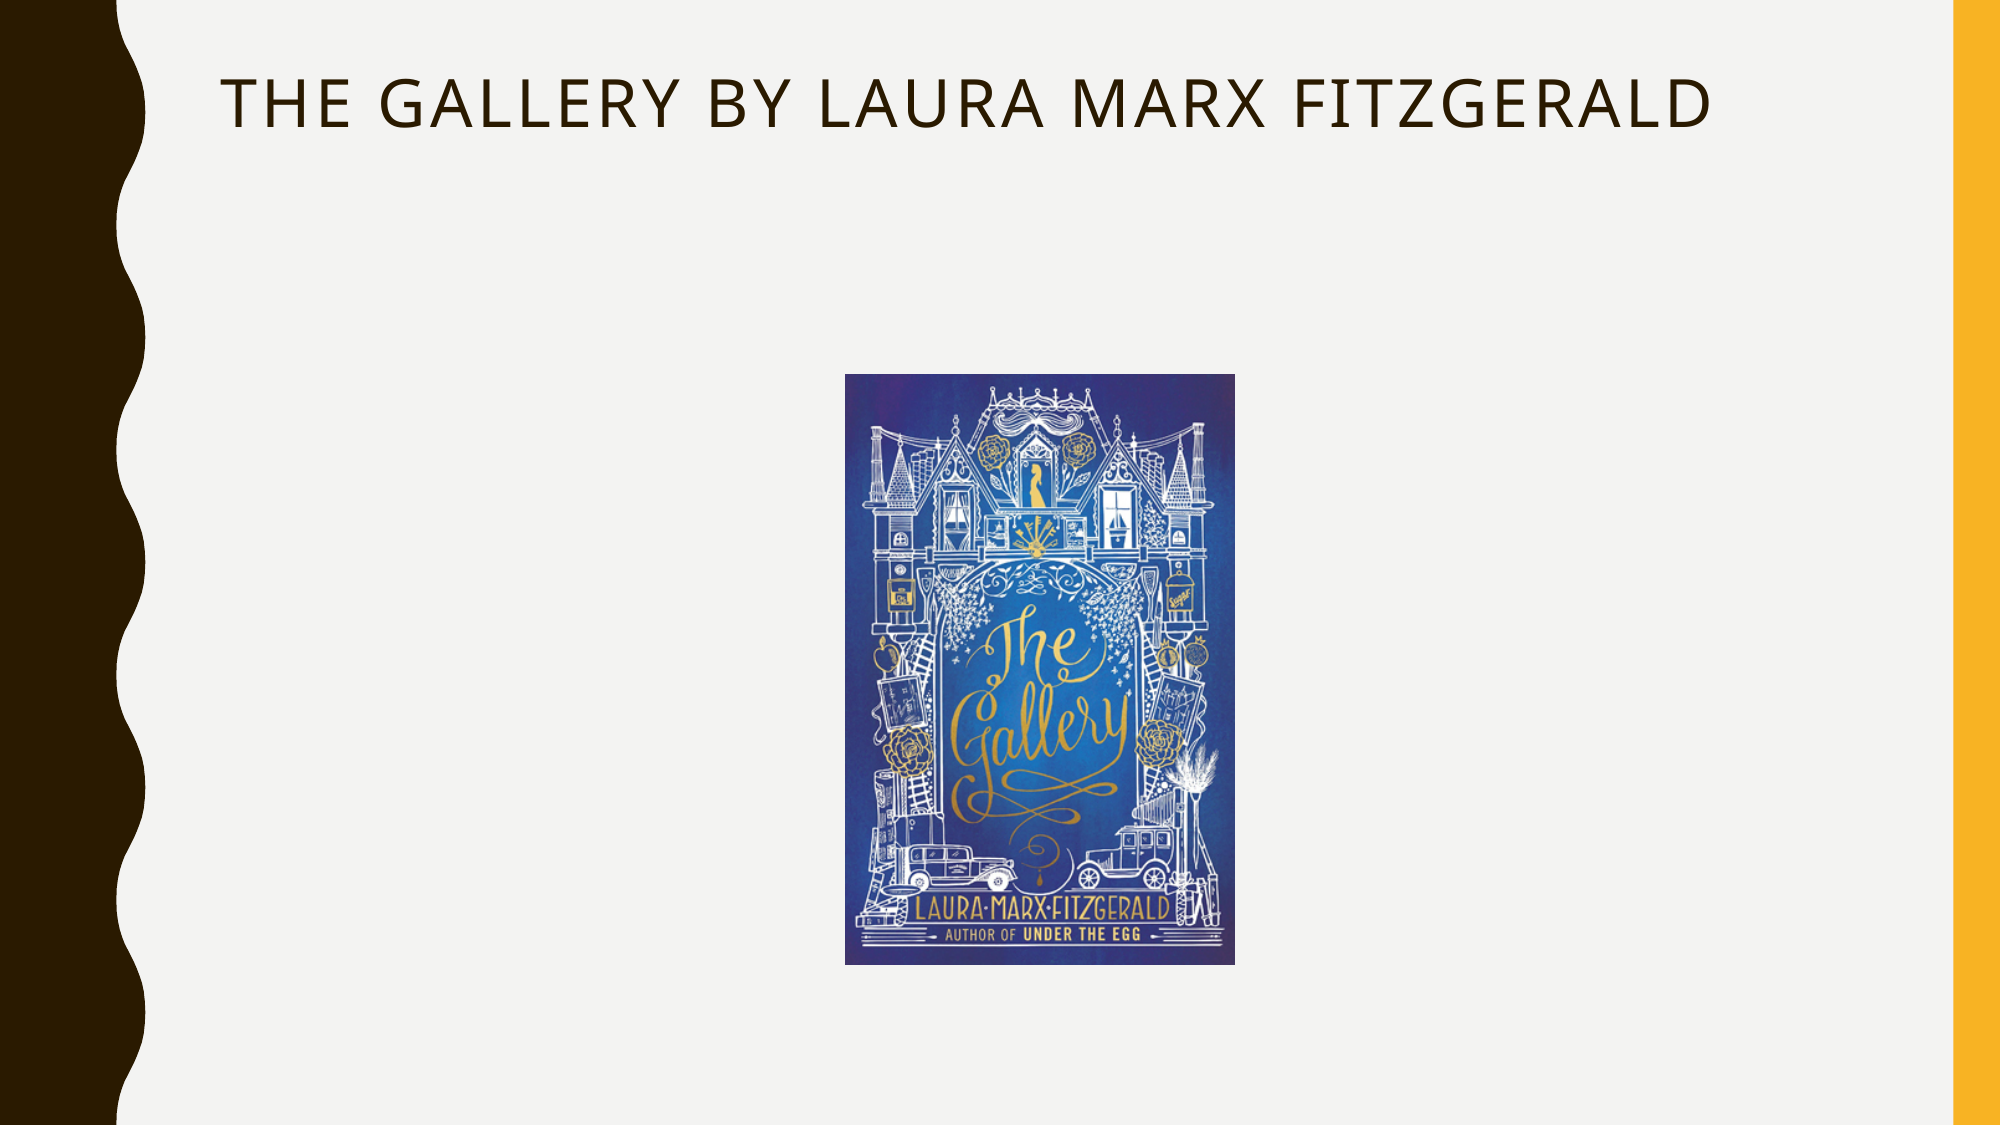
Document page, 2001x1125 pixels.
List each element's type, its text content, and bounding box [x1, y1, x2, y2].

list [845, 374, 1235, 965]
title The Gallery by Laura Marx Fitzgerald [205, 62, 1875, 308]
